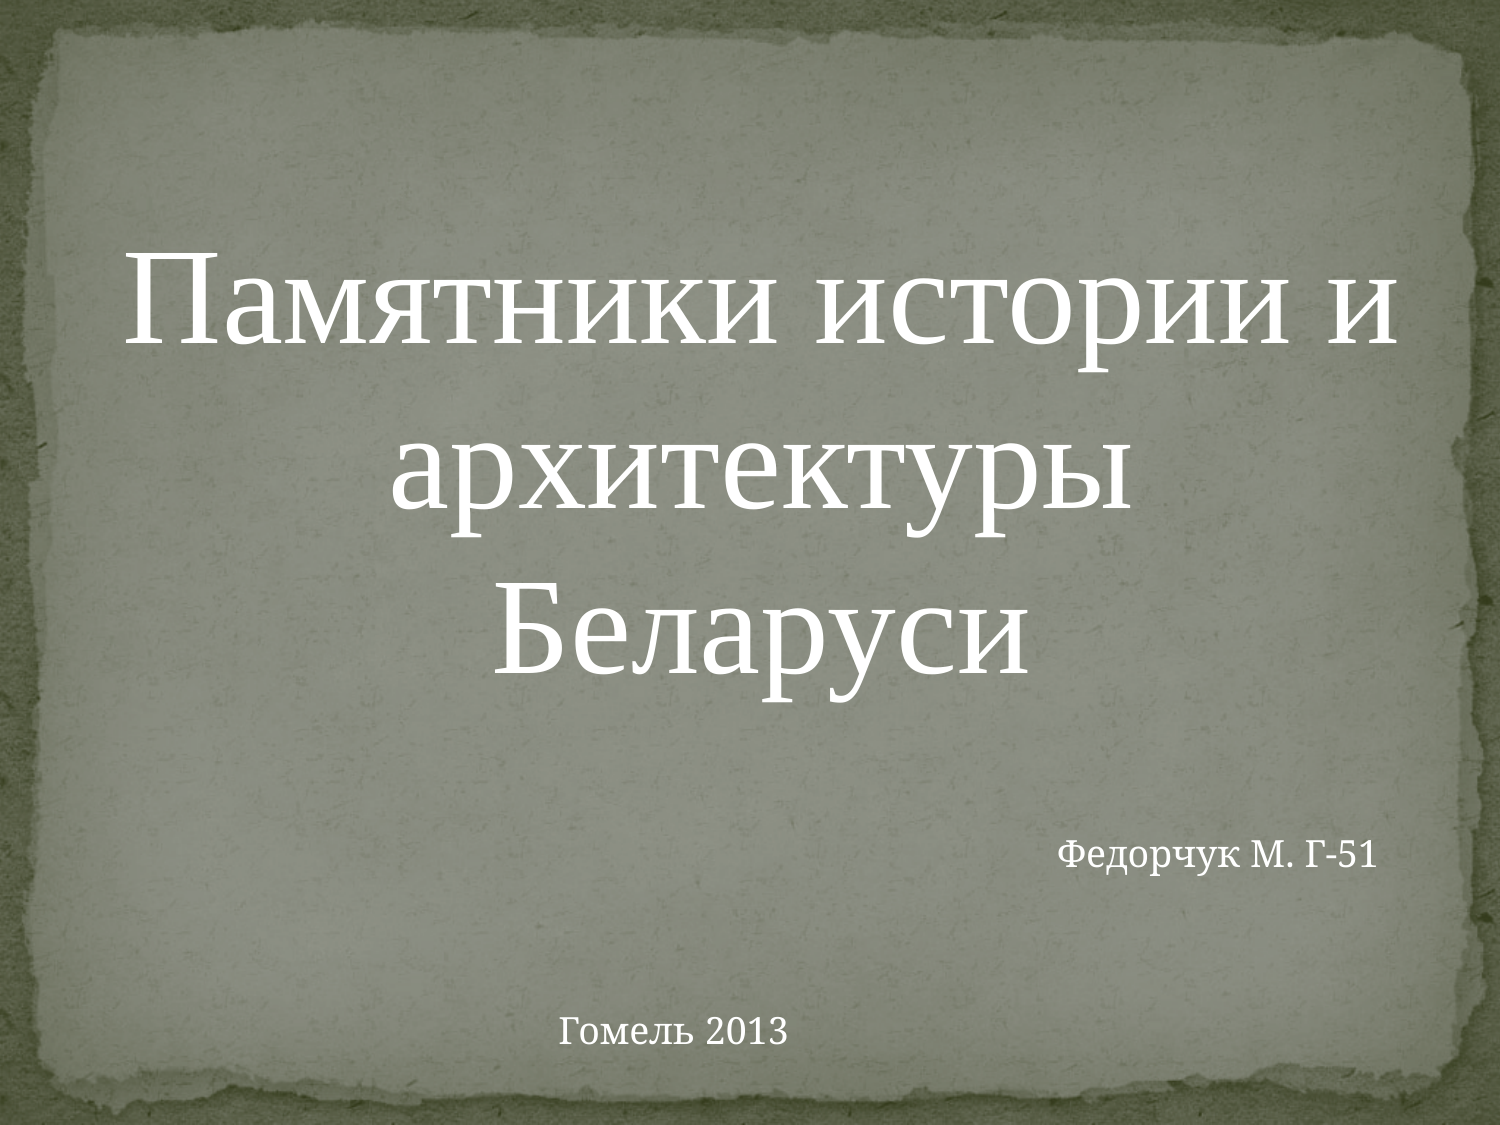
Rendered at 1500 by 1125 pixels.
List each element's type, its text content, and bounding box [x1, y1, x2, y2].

text_box Памятники истории и архитектуры Беларуси [93, 199, 1430, 709]
text_box Федорчук М. Г-51 [1042, 822, 1395, 882]
text_box Гомель 2013 [543, 999, 804, 1060]
